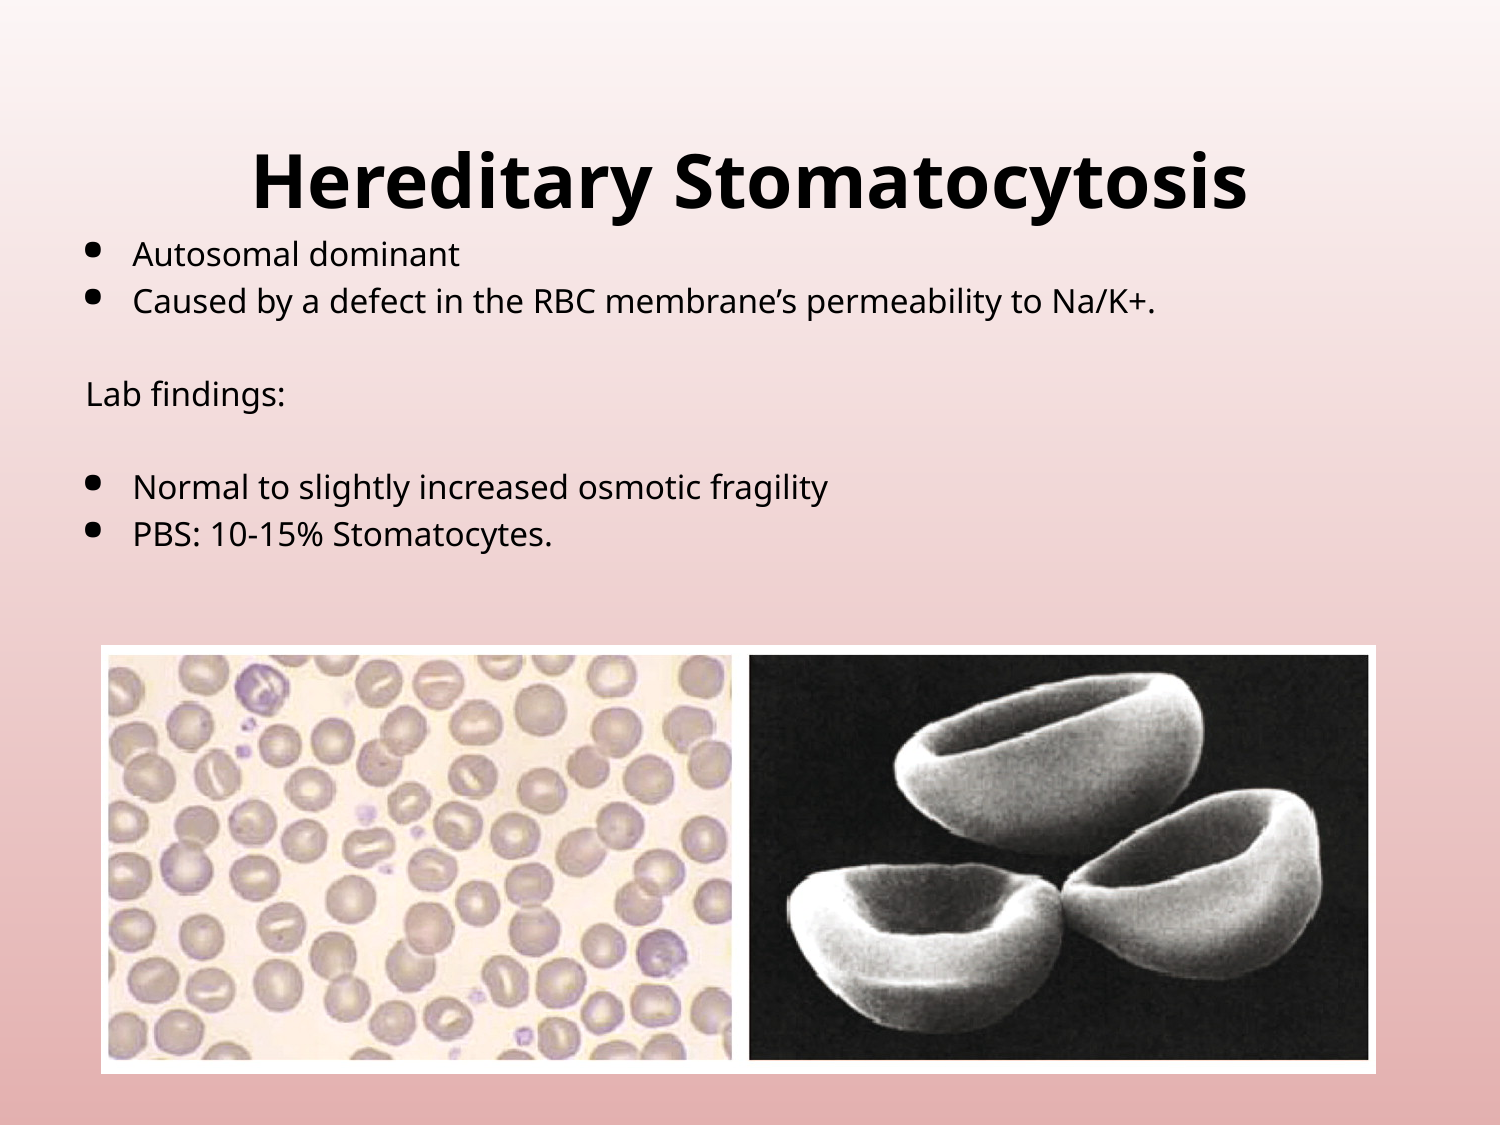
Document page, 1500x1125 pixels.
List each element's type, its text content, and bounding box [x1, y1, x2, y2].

picture [101, 644, 1376, 1075]
title Hereditary Stomatocytosis [75, 84, 1425, 225]
list Autosomal dominant Caused by a defect in the RBC membrane’s permeability to Na/K+. Lab findings: Normal to slightly increased osmotic fragility PBS: 10-15% Stomatocytes. [51, 225, 1425, 667]
